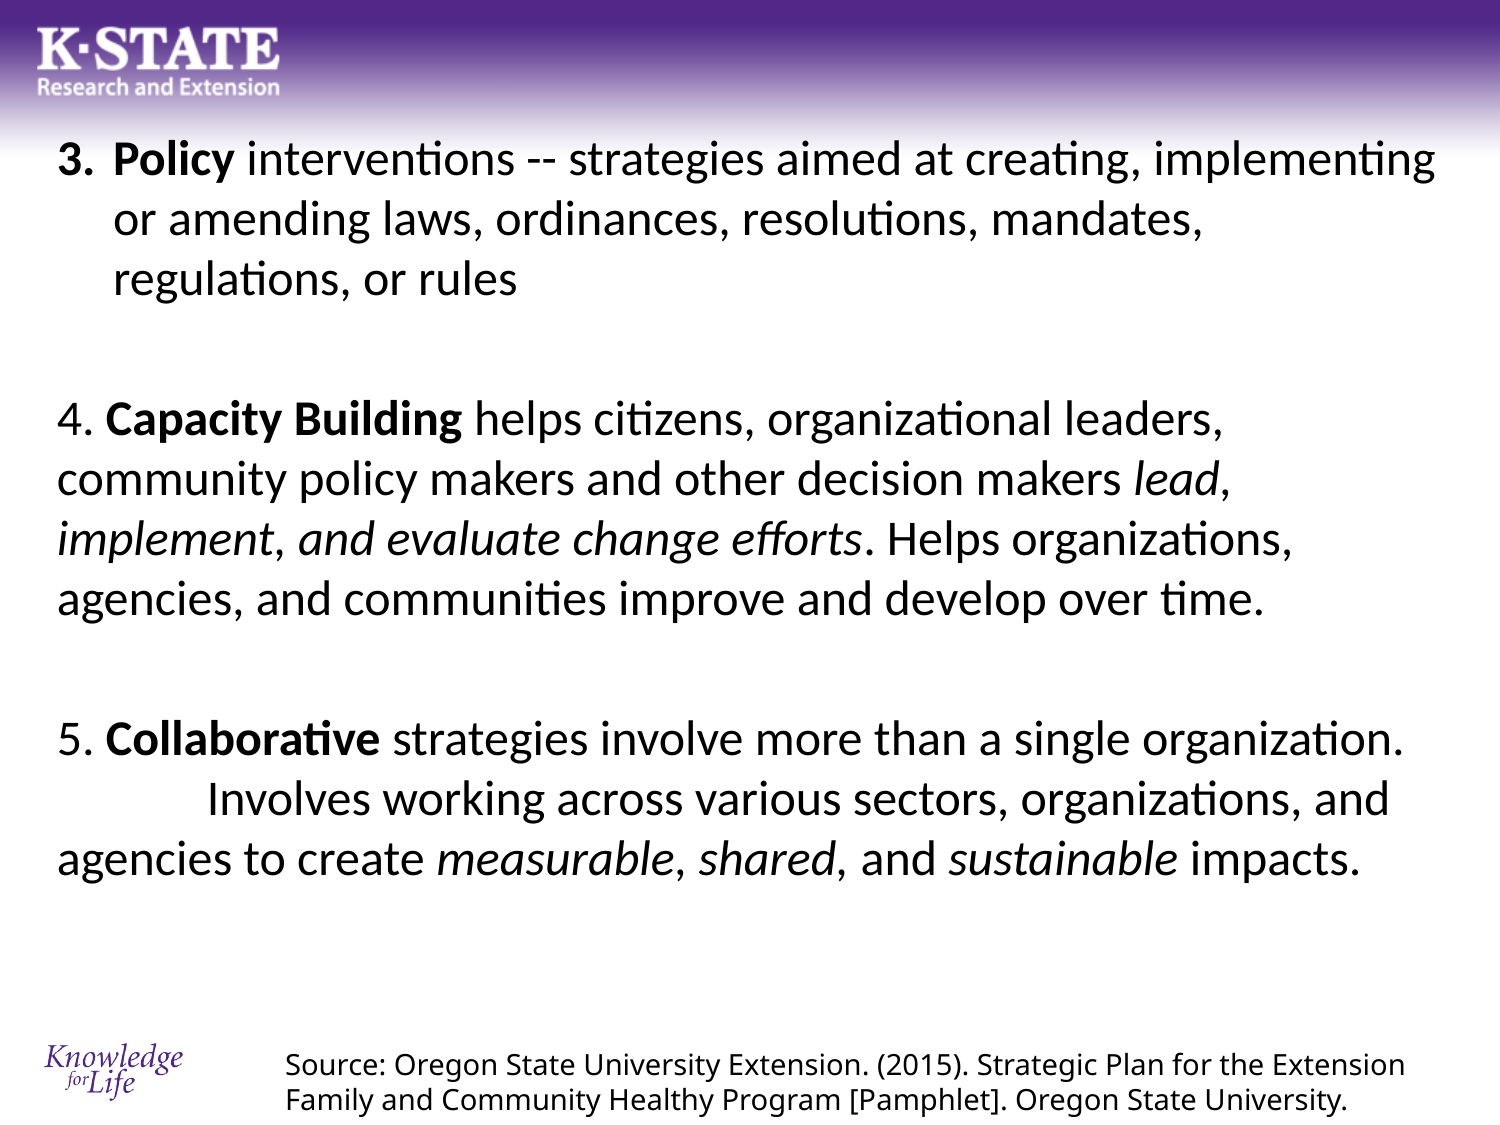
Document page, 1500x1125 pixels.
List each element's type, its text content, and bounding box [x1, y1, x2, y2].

text_box Policy interventions -- strategies aimed at creating, implementing or amending laws, ordinances, resolutions, mandates, regulations, or rules 4. Capacity Building helps citizens, organizational leaders, community policy makers and other decision makers lead, implement, and evaluate change efforts. Helps organizations, agencies, and communities improve and develop over time. 5. Collaborative strategies involve more than a single organization. Involves working across various sectors, organizations, and agencies to create measurable, shared, and sustainable impacts. [42, 118, 1468, 689]
picture [0, 0, 1500, 1125]
text_box Source: Oregon State University Extension. (2015). Strategic Plan for the Extension Family and Community Healthy Program [Pamphlet]. Oregon State University. [270, 993, 1500, 1124]
